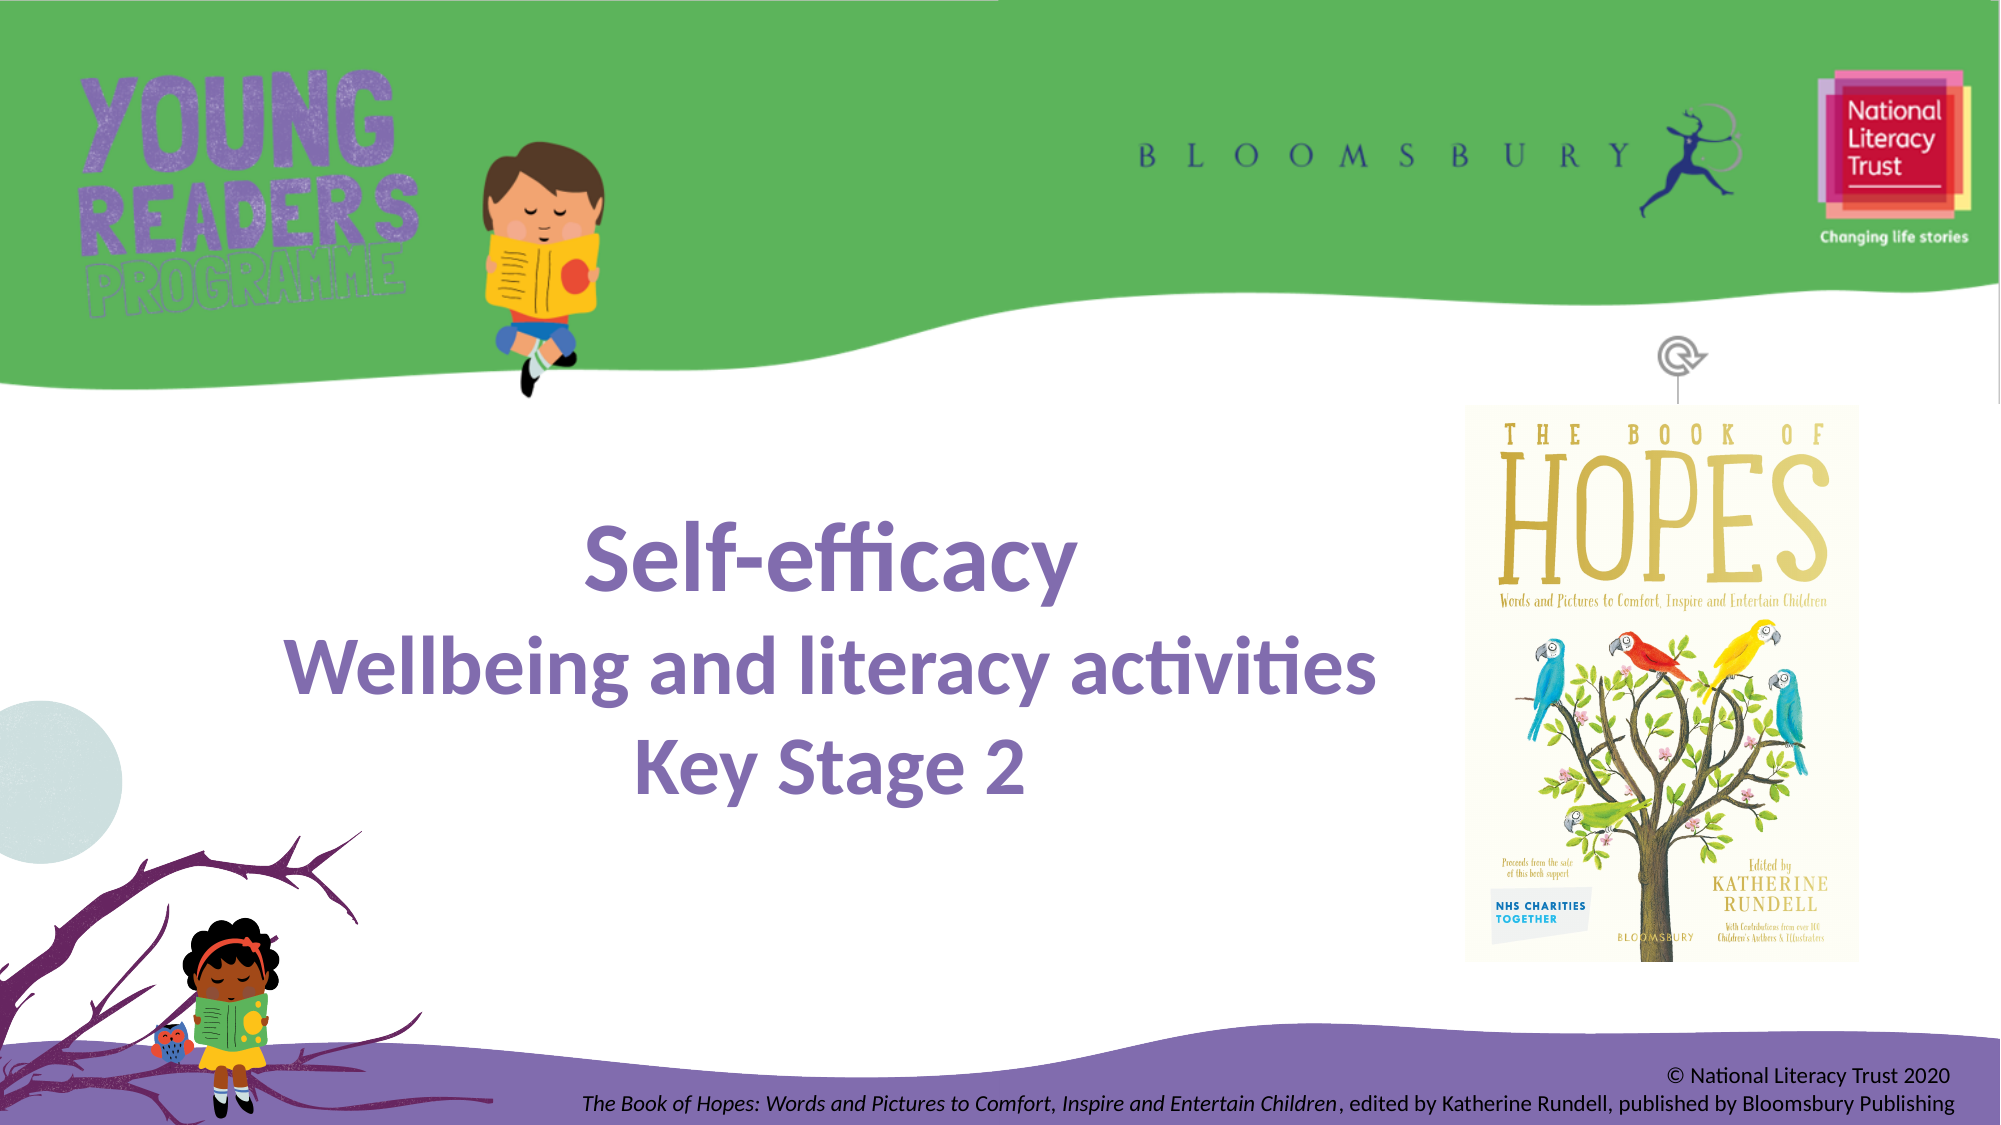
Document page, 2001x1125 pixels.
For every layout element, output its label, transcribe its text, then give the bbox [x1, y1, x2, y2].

text_box Self-efficacy Wellbeing and literacy activities Key Stage 2 [89, 483, 1465, 681]
picture [0, 0, 2000, 404]
picture [0, 405, 2000, 1125]
